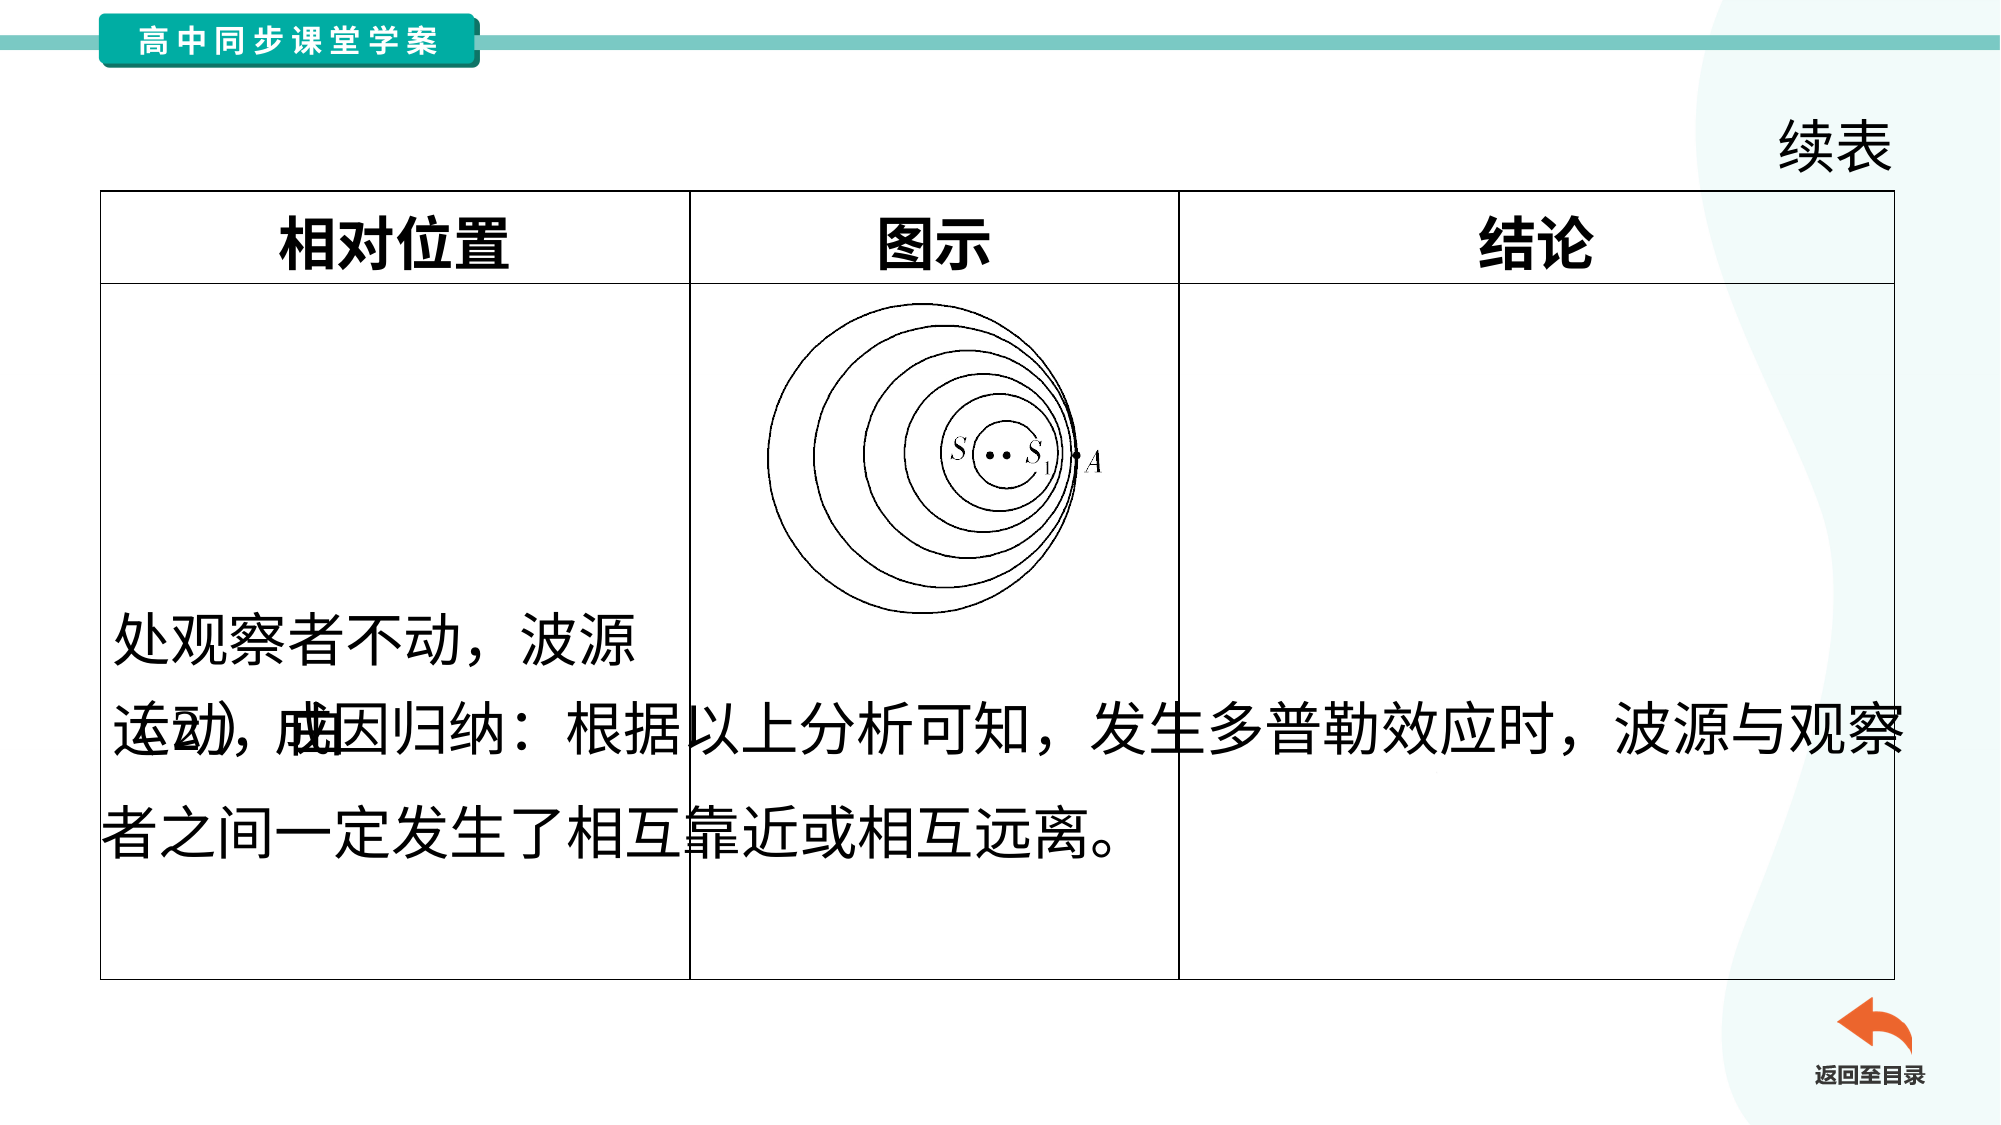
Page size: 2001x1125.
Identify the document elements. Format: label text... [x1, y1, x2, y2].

text_box （2）成因归纳：根据以上分析可知，发生多普勒效应时，波源与观察 者之间一定发生了相互靠近或相互远离。 [100, 655, 1899, 856]
picture [0, 0, 2000, 1125]
text_box 续表 [1777, 76, 1894, 181]
